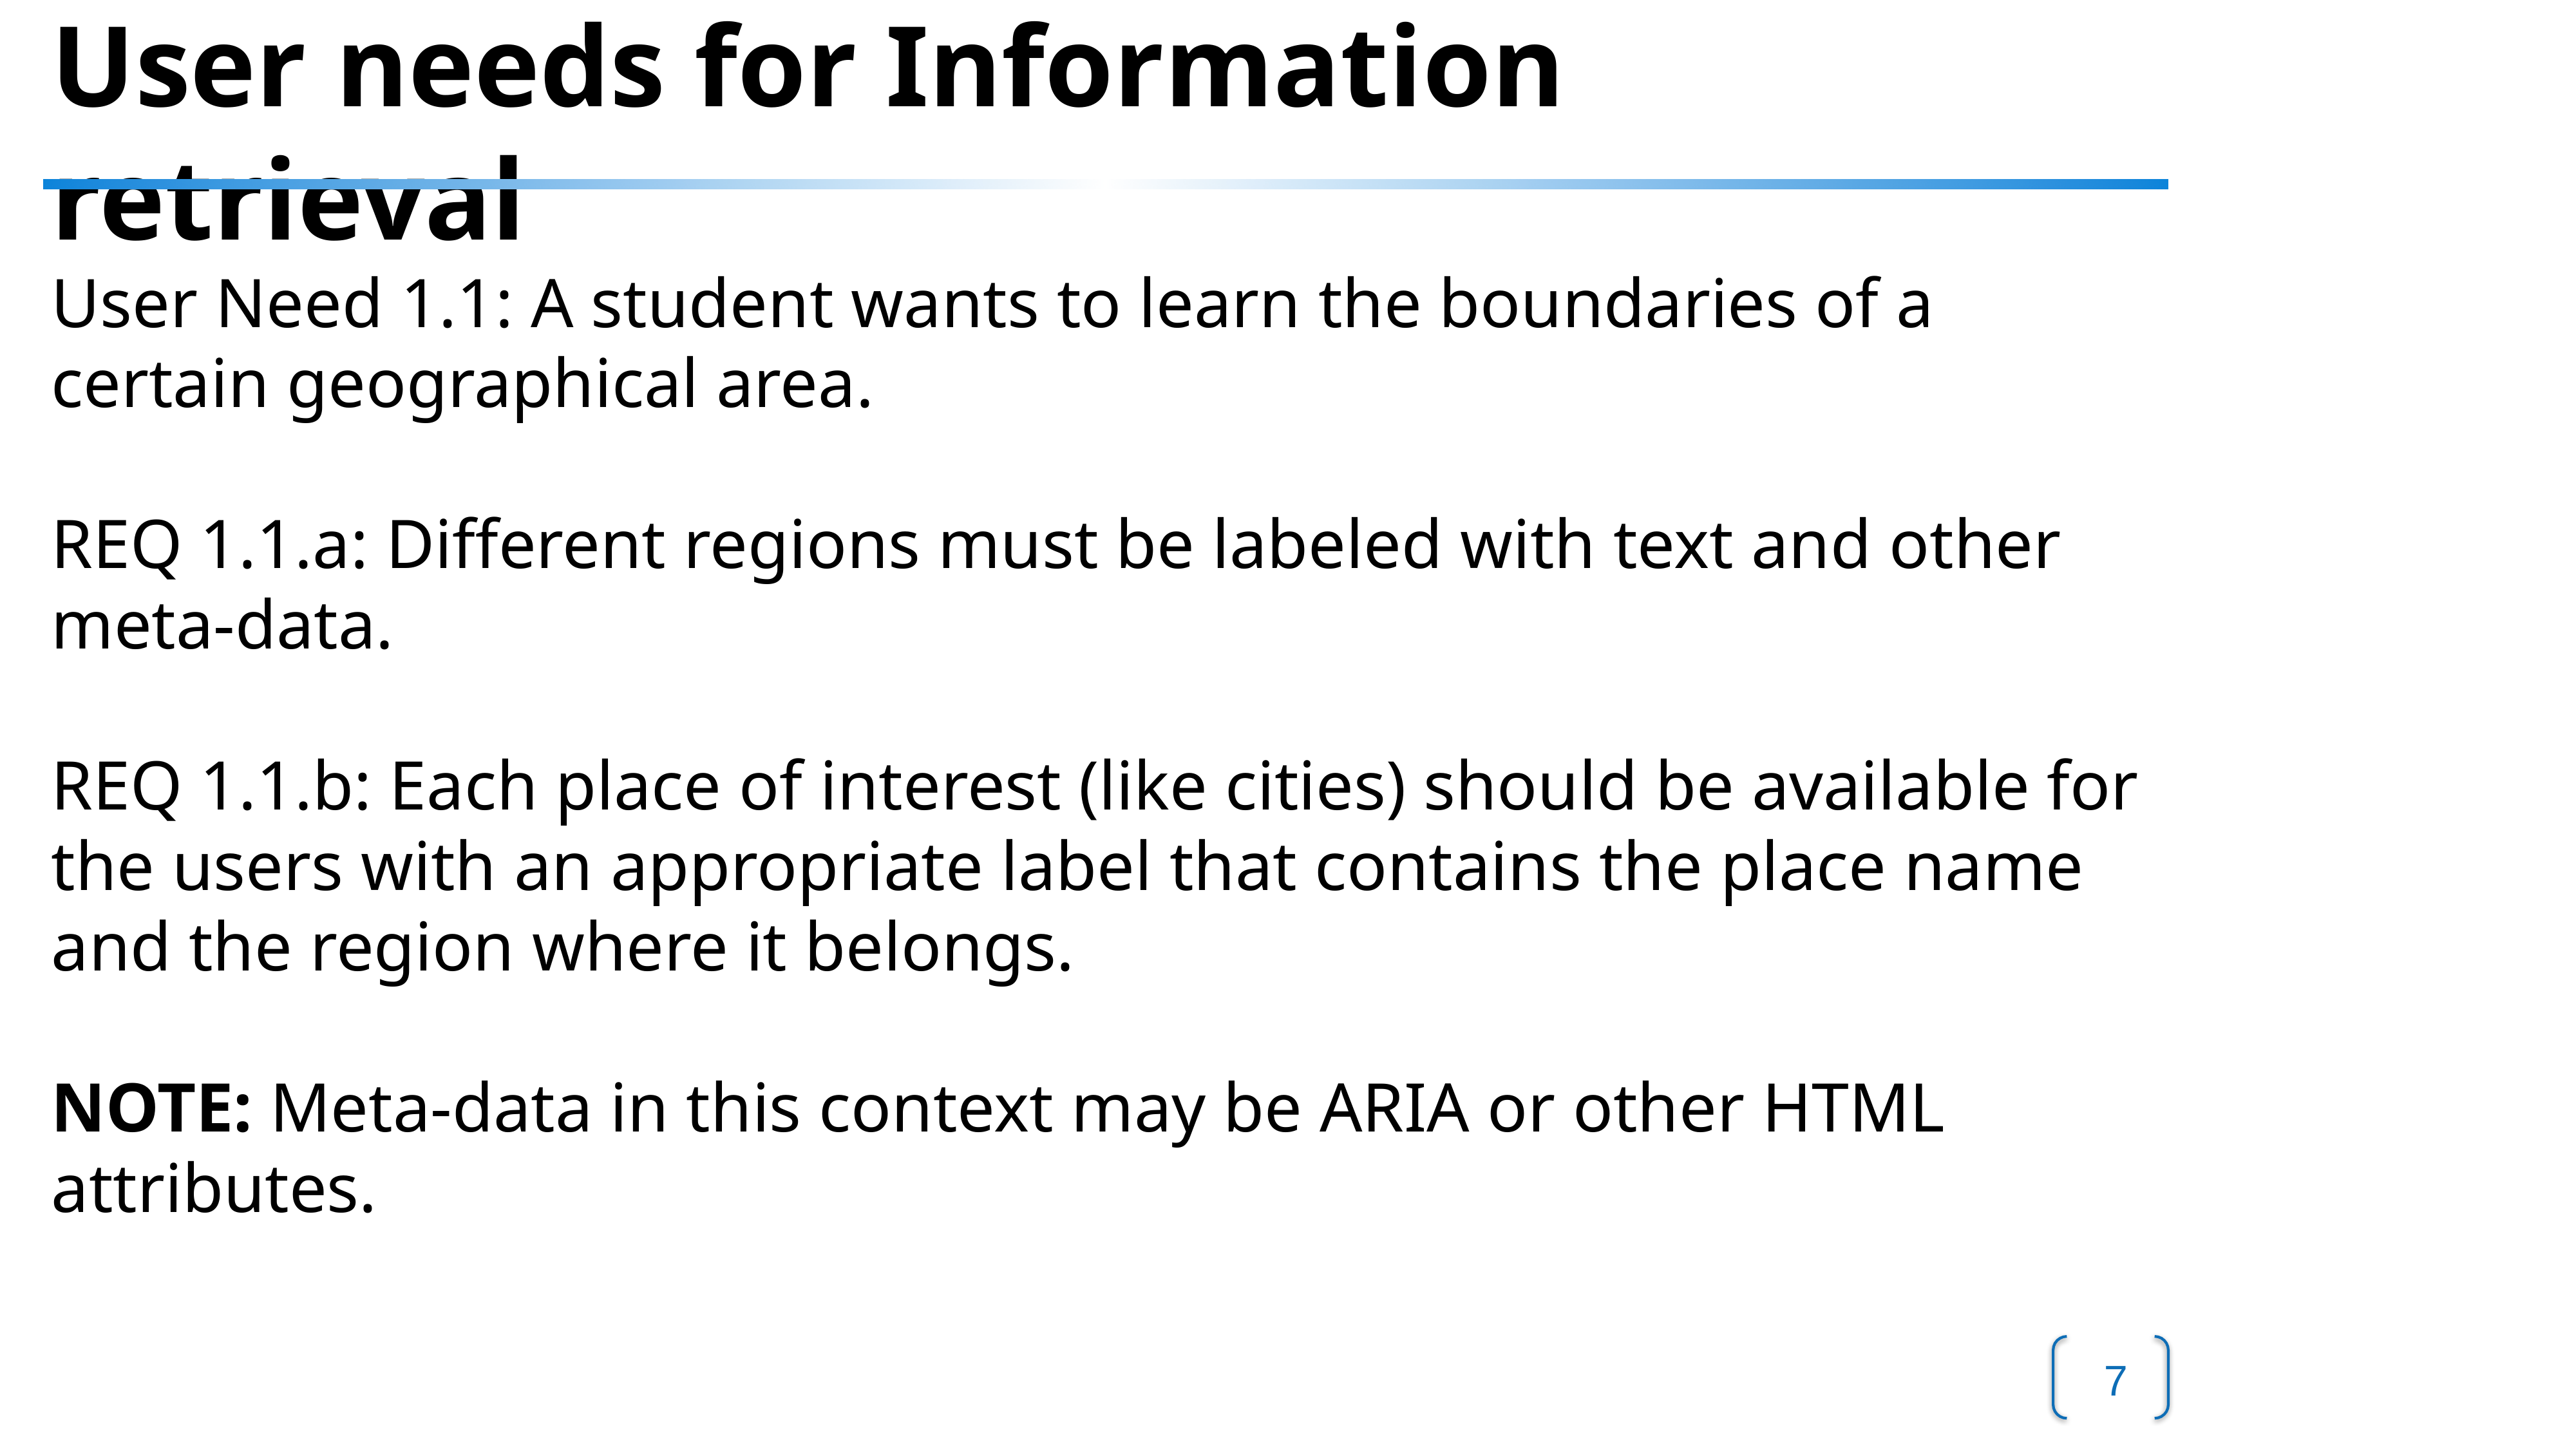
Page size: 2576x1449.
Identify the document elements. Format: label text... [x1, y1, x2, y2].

picture [43, 178, 2169, 190]
text_box [2053, 1336, 2168, 1419]
text_box User Need 1.1: A student wants to learn the boundaries of a certain geographical area. REQ 1.1.a: Different regions must be labeled with text and other meta-data. REQ 1.1.b: Each place of interest (like cities) should be available for the users with an appropriate label that contains the place name and the region where it belongs. NOTE: Meta-data in this context may be ARIA or other HTML attributes. [43, 283, 2150, 1283]
title User needs for Information retrieval [43, 198, 1913, 258]
title User needs for Information retrieval [43, 0, 1913, 176]
